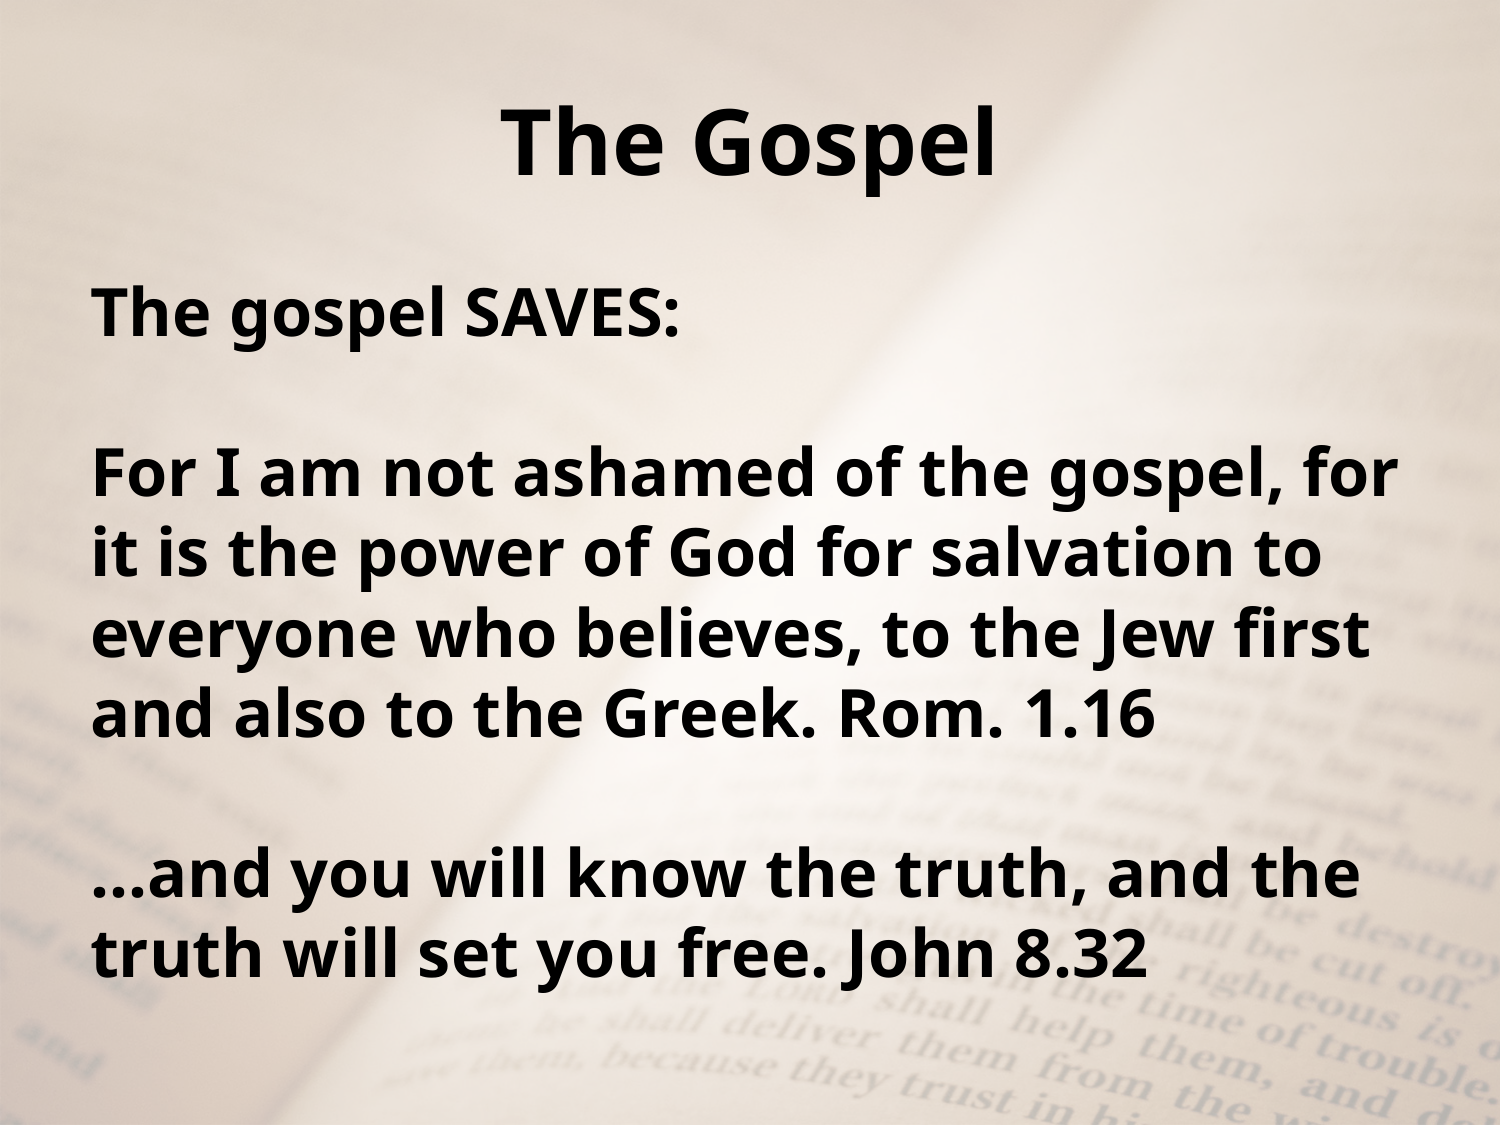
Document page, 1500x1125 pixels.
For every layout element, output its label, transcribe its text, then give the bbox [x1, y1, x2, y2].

title The Gospel [75, 45, 1425, 233]
list The gospel SAVES: For I am not ashamed of the gospel, for it is the power of God for salvation to everyone who believes, to the Jew first and also to the Greek. Rom. 1.16 …and you will know the truth, and the truth will set you free. John 8.32 [75, 262, 1425, 1005]
